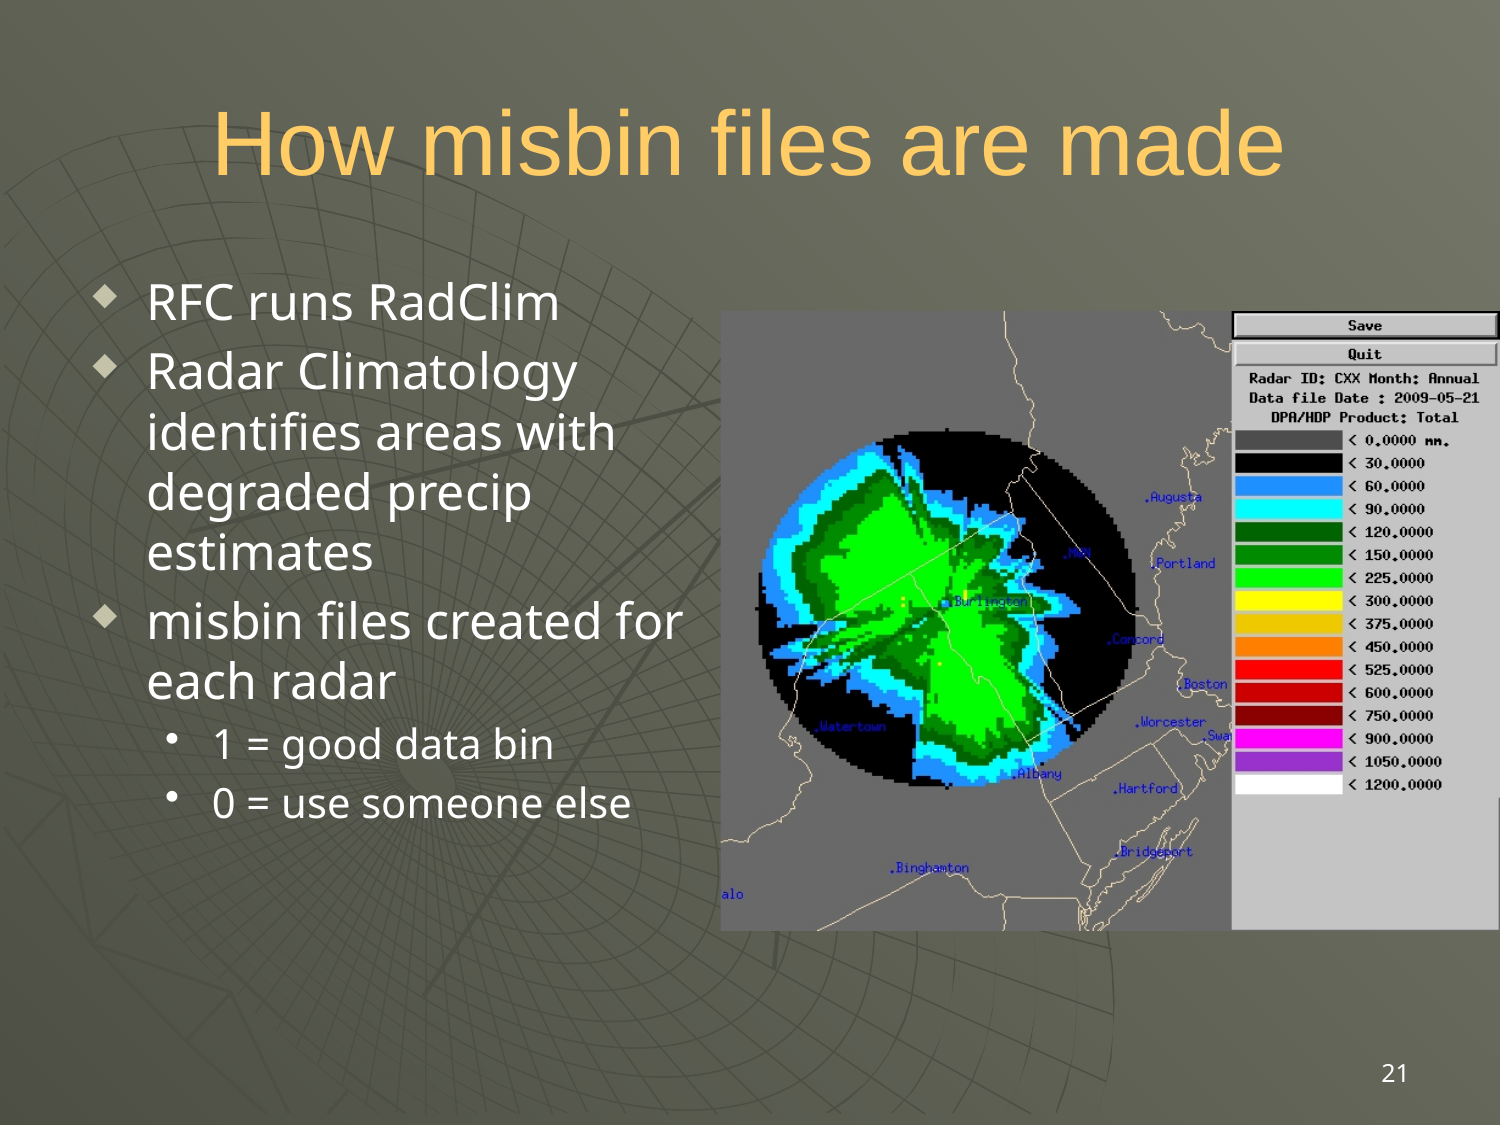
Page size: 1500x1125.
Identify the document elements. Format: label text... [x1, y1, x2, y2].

list RFC runs RadClim Radar Climatology identifies areas with degraded precip estimates misbin files created for each radar 1 = good data bin 0 = use someone else [74, 262, 738, 1006]
slide_number 21 [1074, 1023, 1426, 1100]
title How misbin files are made [74, 45, 1426, 233]
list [720, 311, 1500, 931]
